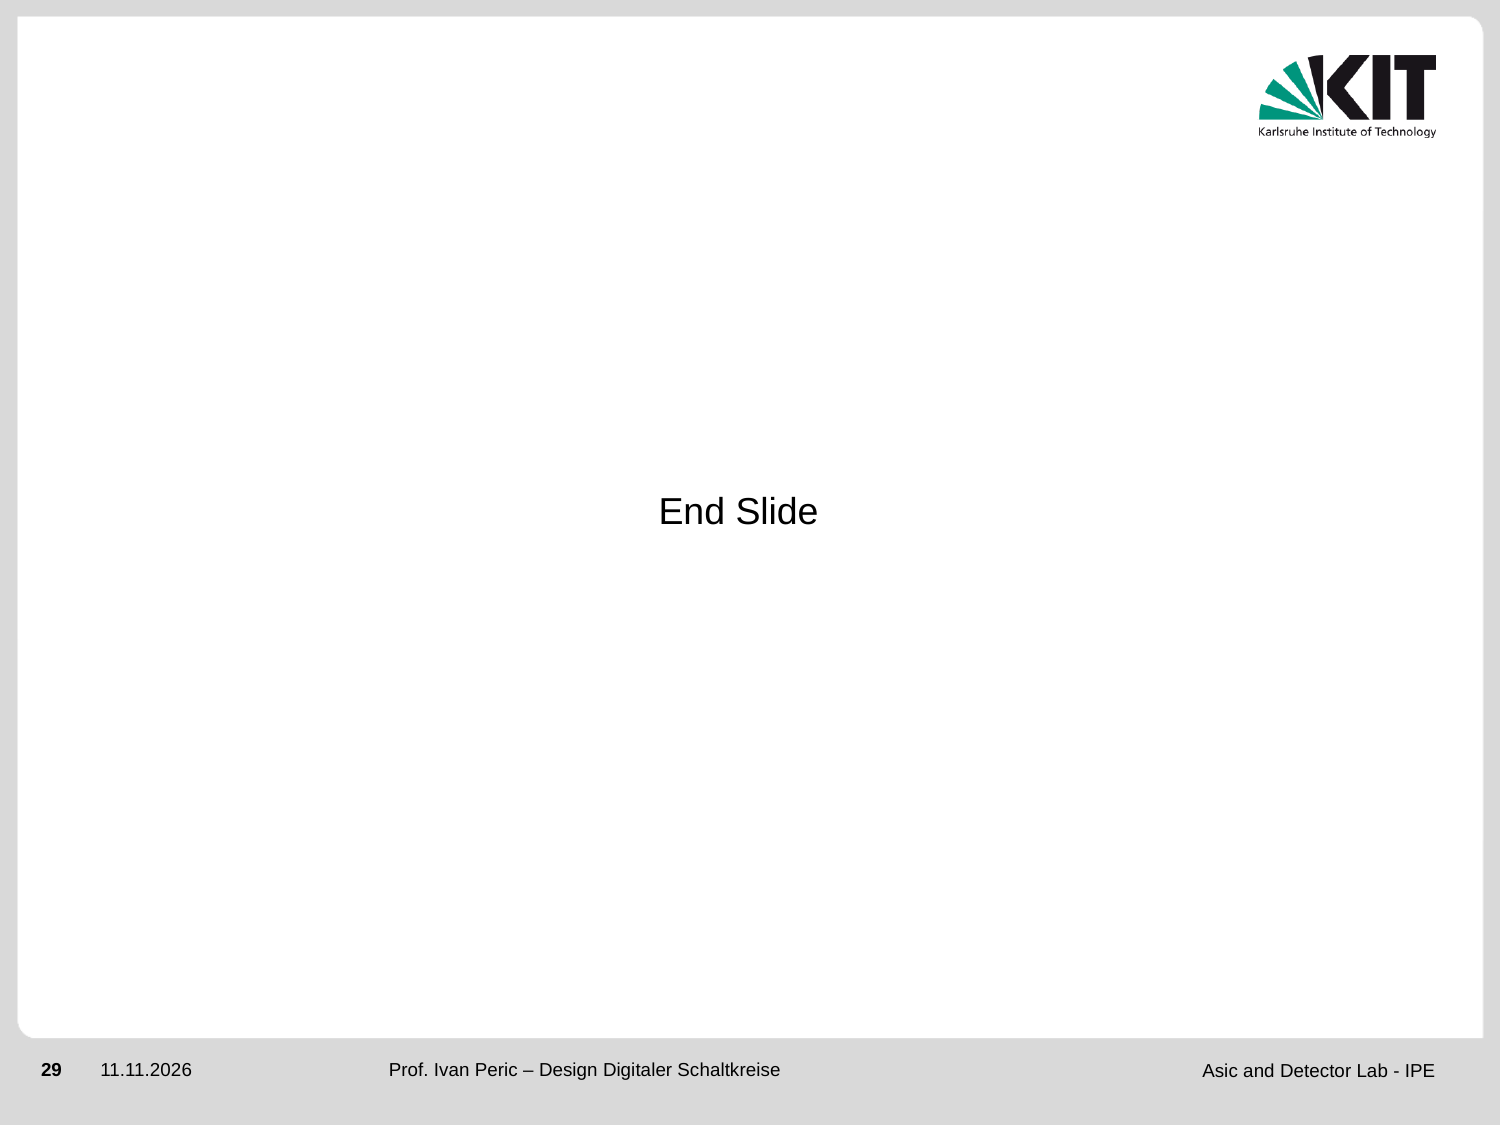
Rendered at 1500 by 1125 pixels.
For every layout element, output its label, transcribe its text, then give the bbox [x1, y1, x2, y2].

text_box End Slide [643, 479, 1117, 540]
picture [0, 0, 1500, 1125]
